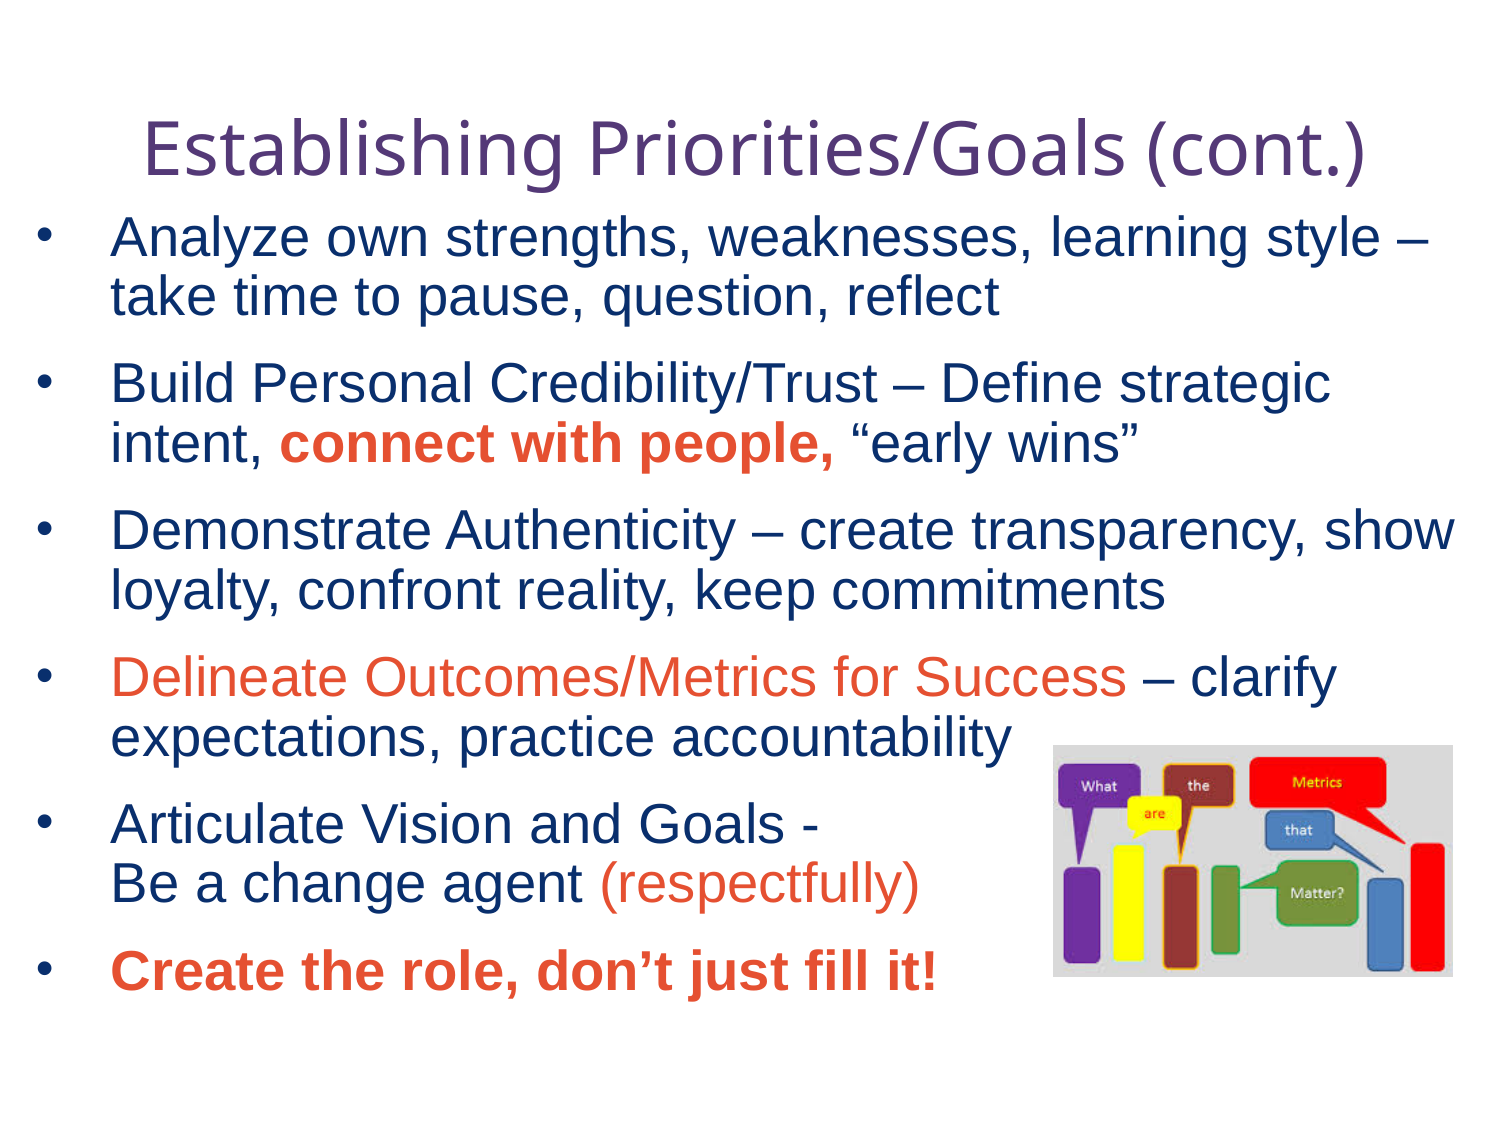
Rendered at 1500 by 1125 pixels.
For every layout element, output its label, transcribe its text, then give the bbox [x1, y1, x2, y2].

picture [1053, 744, 1453, 977]
title Establishing Priorities/Goals (cont.) [66, 21, 1443, 191]
list Analyze own strengths, weaknesses, learning style – take time to pause, question, reflect Build Personal Credibility/Trust – Define strategic intent, connect with people, “early wins” Demonstrate Authenticity – create transparency, show loyalty, confront reality, keep commitments Delineate Outcomes/Metrics for Success – clarify expectations, practice accountability Articulate Vision and Goals - Be a change agent (respectfully) Create the role, don’t just fill it! [35, 208, 1500, 892]
